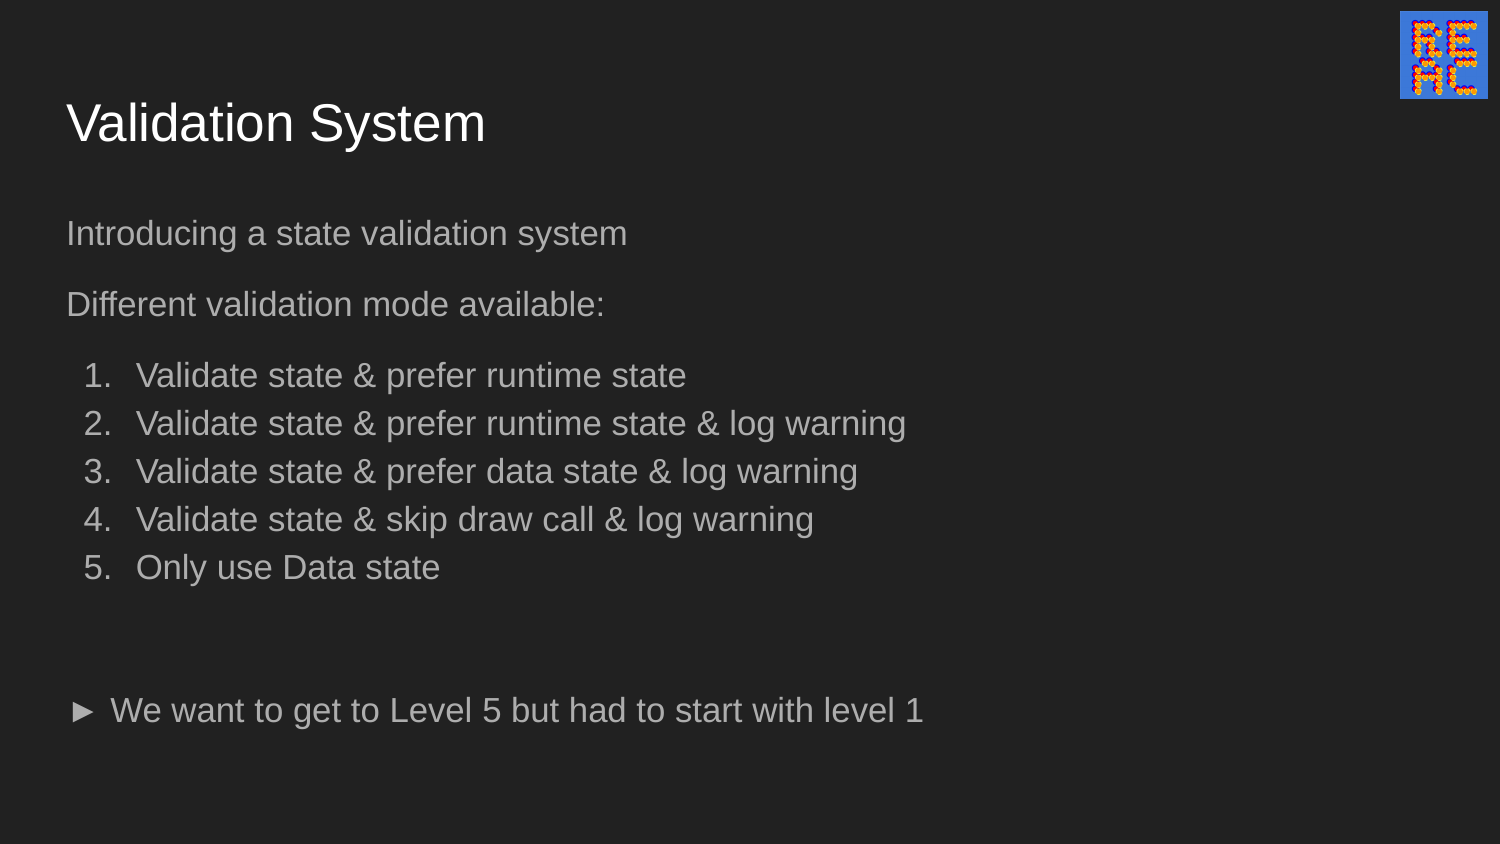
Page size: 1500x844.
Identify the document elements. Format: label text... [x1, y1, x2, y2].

list Introducing a state validation system Different validation mode available: Validate state & prefer runtime state Validate state & prefer runtime state & log warning Validate state & prefer data state & log warning Validate state & skip draw call & log warning Only use Data state ► We want to get to Level 5 but had to start with level 1 [51, 189, 1449, 750]
picture [1400, 11, 1488, 99]
title Validation System [51, 72, 1449, 167]
